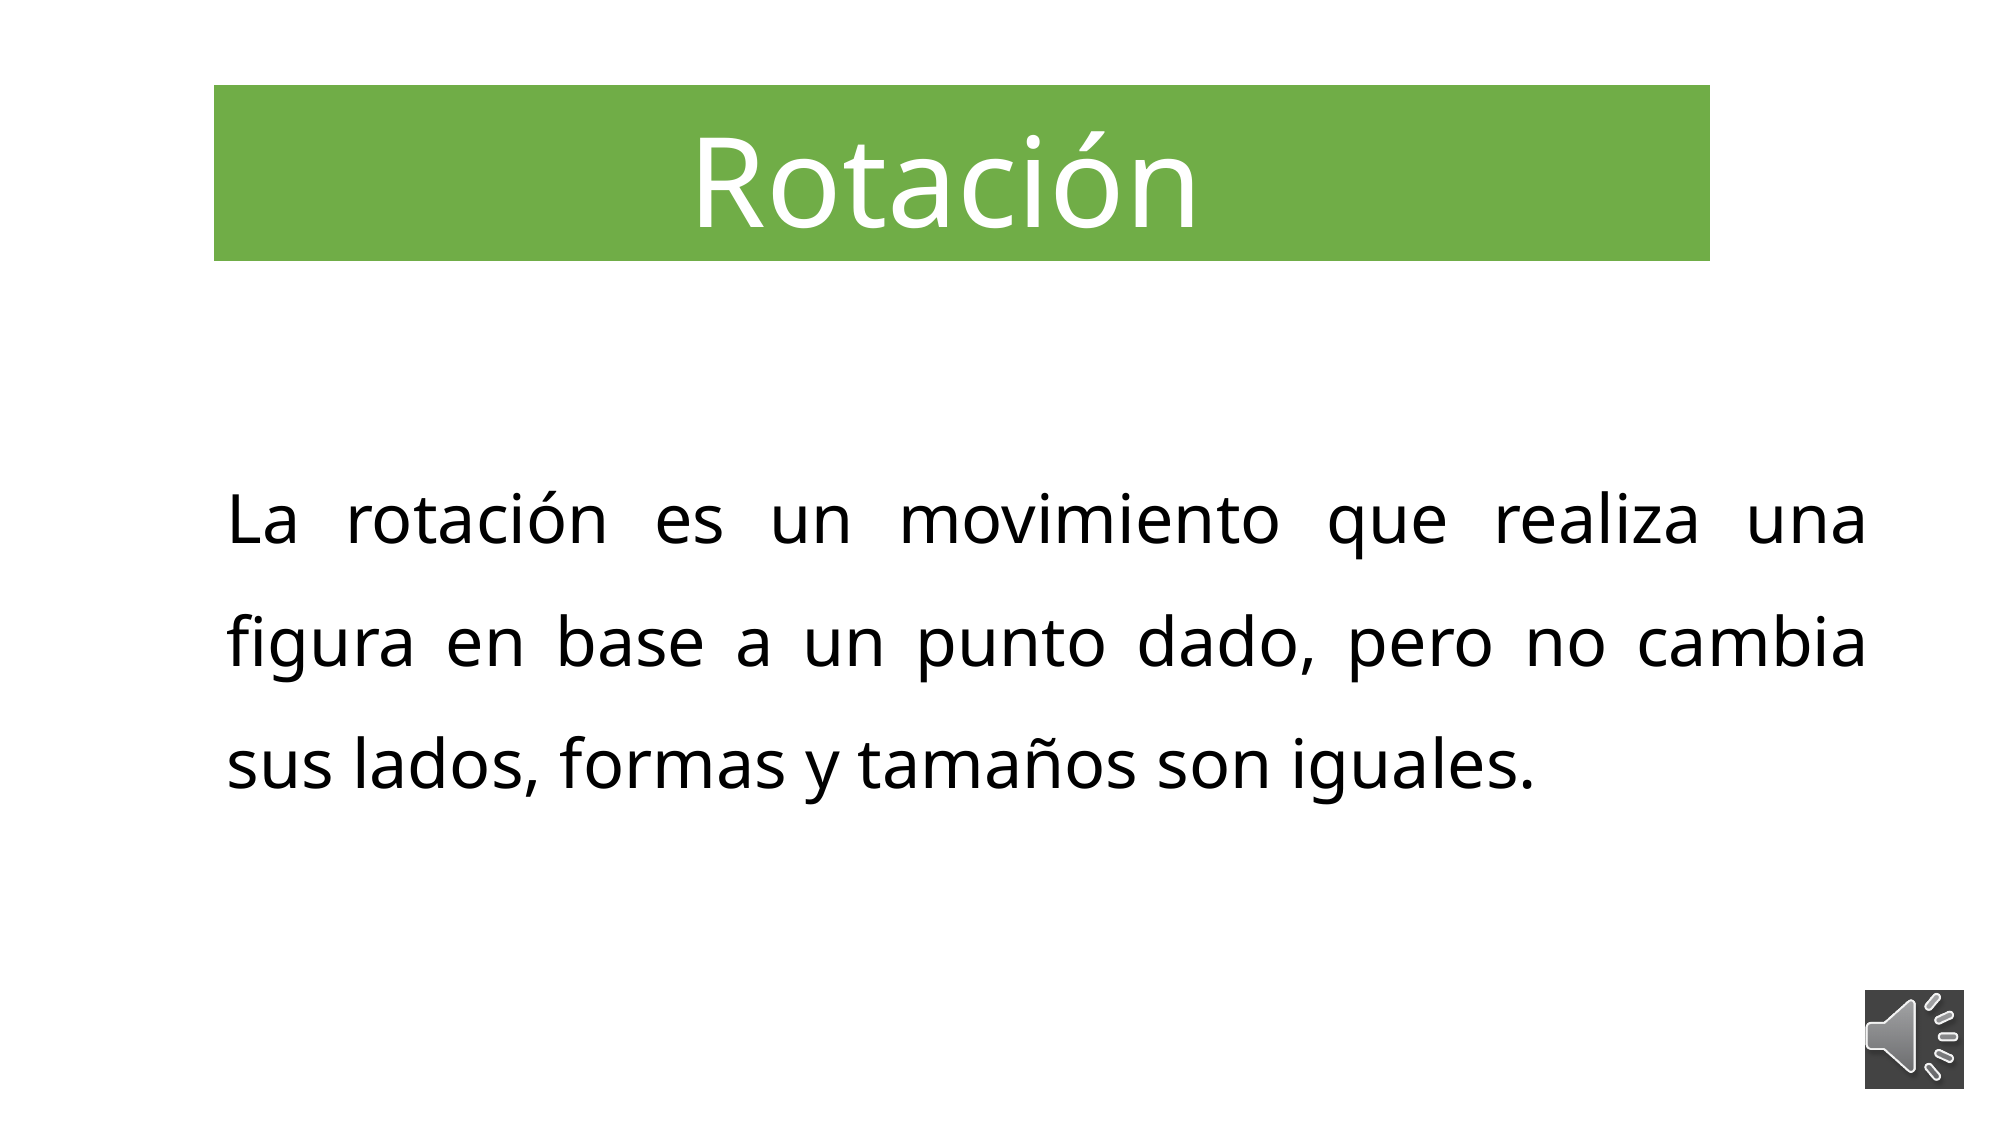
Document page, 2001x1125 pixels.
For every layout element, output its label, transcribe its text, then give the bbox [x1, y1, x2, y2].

picture [1864, 989, 1965, 1090]
subtitle La rotación es un movimiento que realiza una figura en base a un punto dado, pero no cambia sus lados, formas y tamaños son iguales. [211, 426, 1886, 898]
title Rotación [210, 81, 1713, 264]
